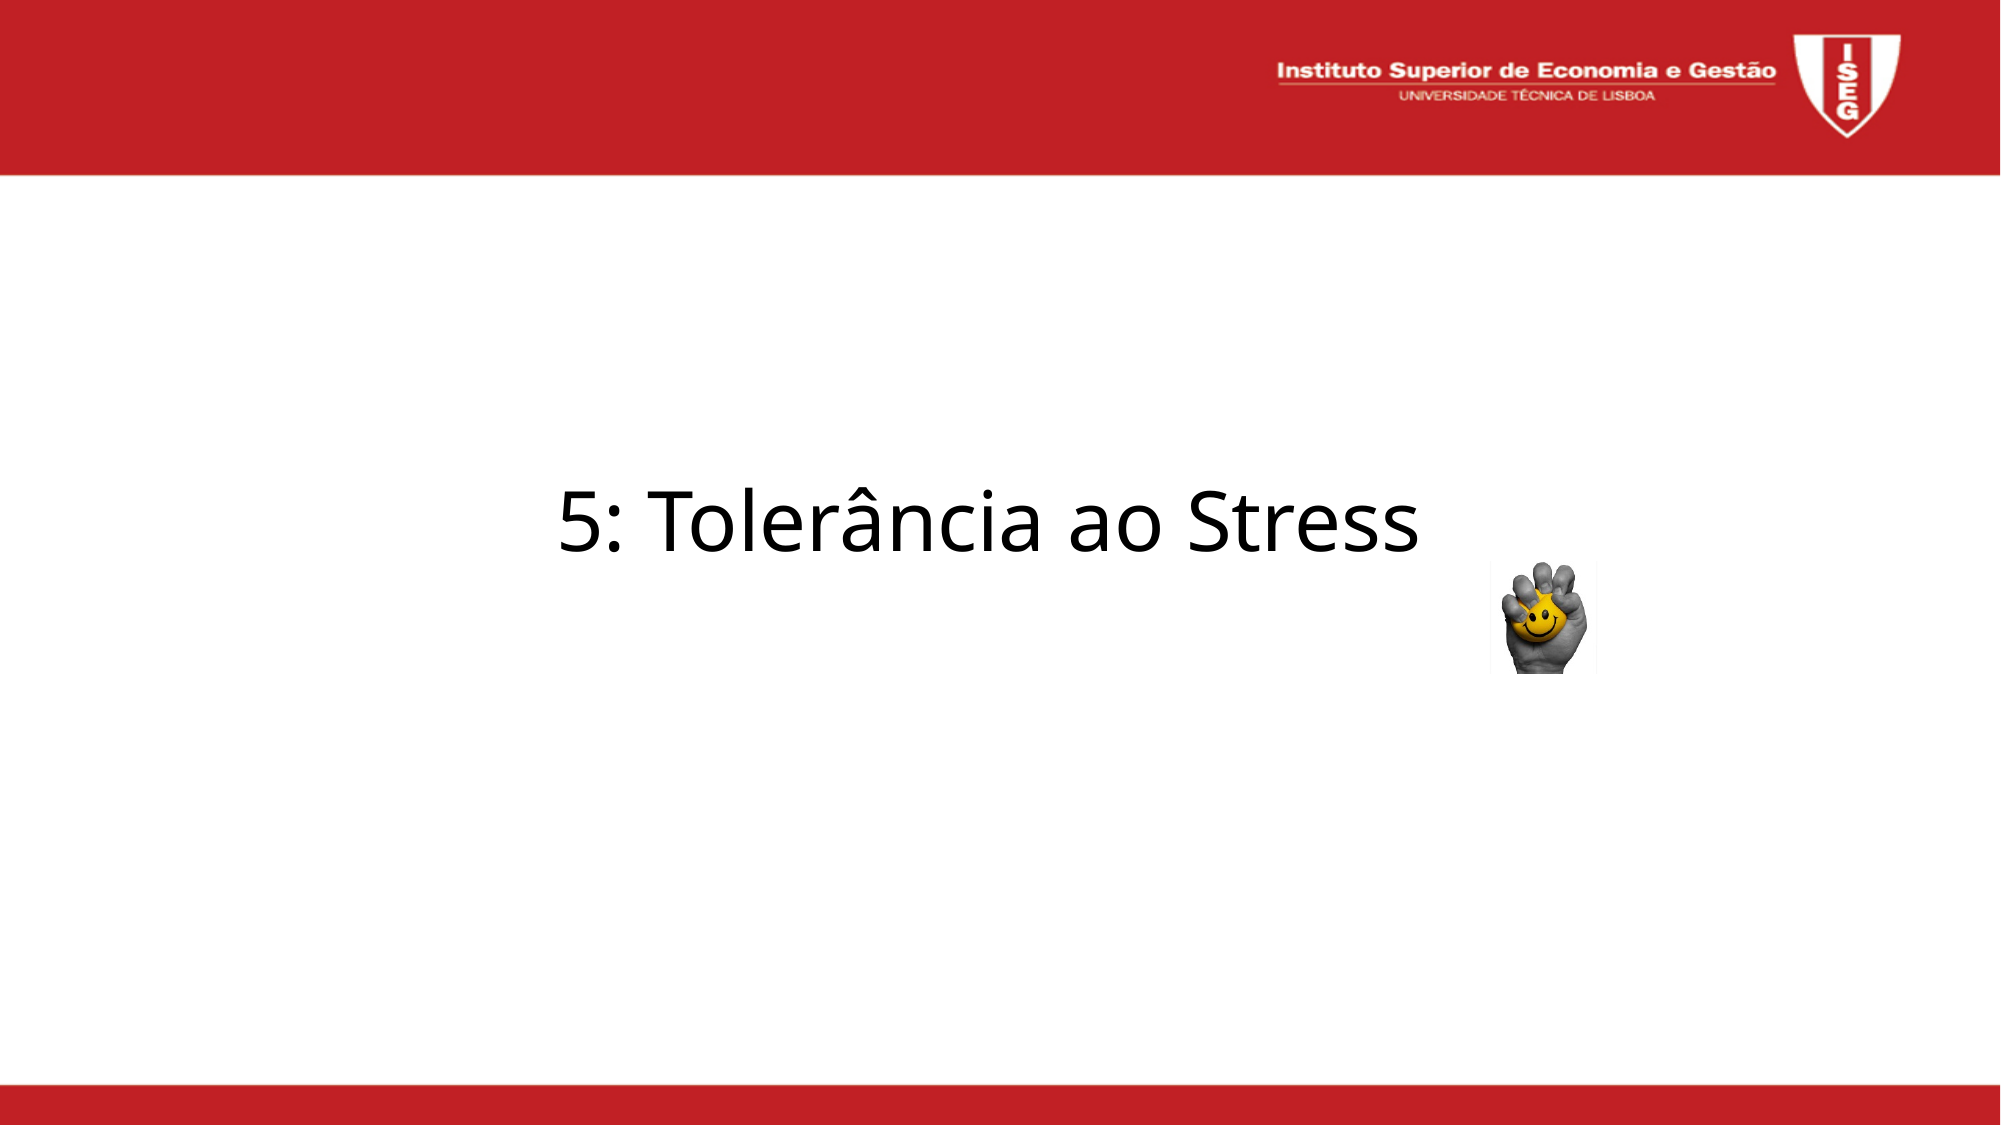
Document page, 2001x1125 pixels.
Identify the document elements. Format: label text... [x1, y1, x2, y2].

title 5: Tolerância ao Stress [235, 384, 1765, 578]
picture [0, 0, 2001, 1125]
